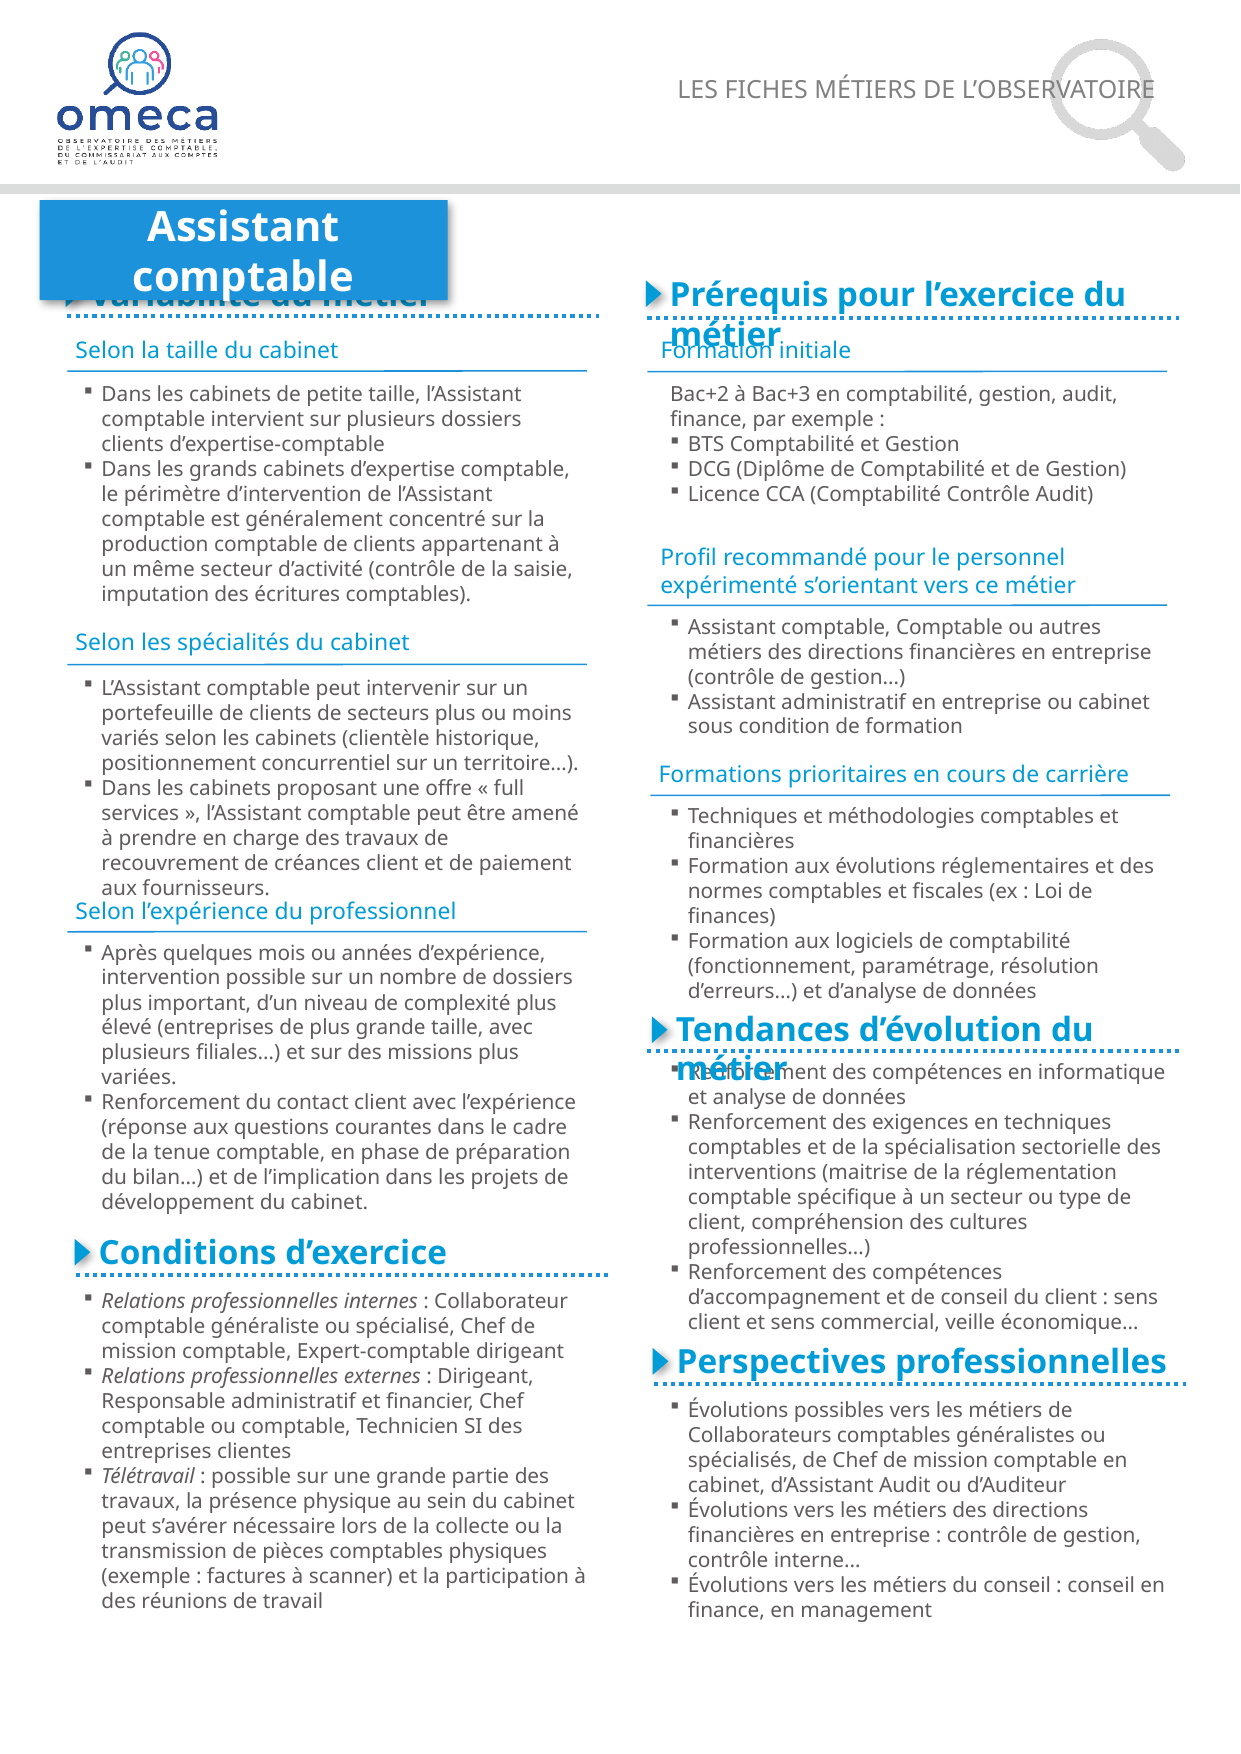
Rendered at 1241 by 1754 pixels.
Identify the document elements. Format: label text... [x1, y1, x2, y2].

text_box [60, 888, 607, 1200]
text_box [68, 1231, 608, 1624]
text_box Variabilité du métier [83, 272, 611, 313]
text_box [60, 327, 607, 616]
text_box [60, 623, 607, 885]
text_box [643, 278, 664, 309]
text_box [645, 328, 1168, 516]
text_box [652, 1340, 1203, 1385]
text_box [645, 535, 1188, 751]
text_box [643, 752, 1190, 988]
text_box Évolutions possibles vers les métiers de Collaborateurs comptables généralistes ou spécialisés, de Chef de mission comptable en cabinet, d’Assistant Audit ou d’Auditeur Évolutions vers les métiers des directions financières en entreprise : contrôle de gestion, contrôle interne… Évolutions vers les métiers du conseil : conseil en finance, en management [655, 1393, 1187, 1654]
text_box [646, 1007, 1216, 1320]
text_box Assistant comptable [39, 200, 448, 301]
text_box Prérequis pour l’exercice du métier [663, 272, 1223, 353]
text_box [671, 25, 1200, 185]
picture [45, 22, 229, 175]
